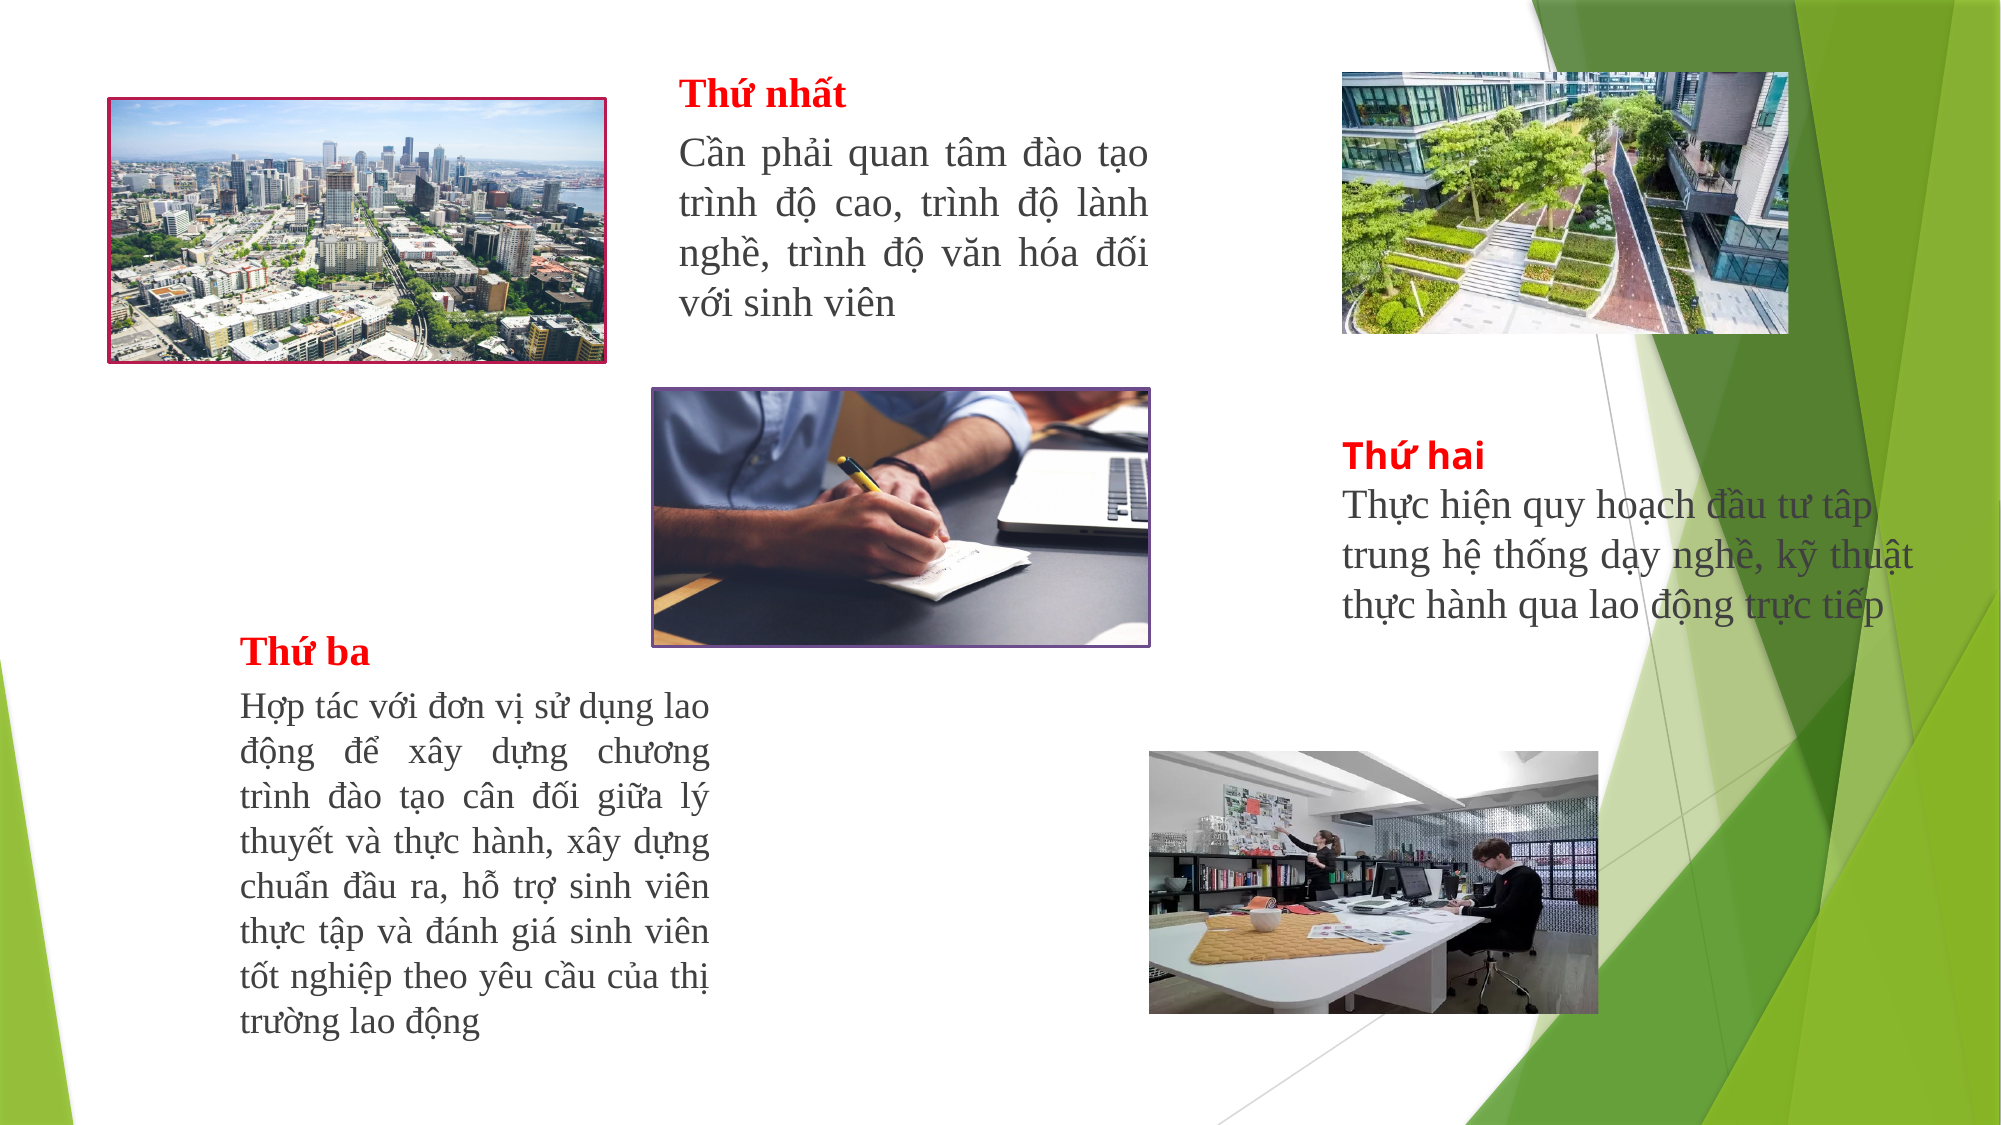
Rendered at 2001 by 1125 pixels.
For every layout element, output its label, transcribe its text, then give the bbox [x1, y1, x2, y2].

picture [1341, 72, 1789, 335]
picture [1148, 750, 1599, 1015]
text_box Thứ ba Hợp tác với đơn vị sử dụng lao động để xây dựng chương trình đào tạo cân đối giữa lý thuyết và thực hành, xây dựng chuẩn đầu ra, hỗ trợ sinh viên thực tập và đánh giá sinh viên tốt nghiệp theo yêu cầu của thị trường lao động [239, 623, 711, 1042]
text_box Thứ hai Thực hiện quy hoạch đầu tư tâp trung hệ thống dạy nghề, kỹ thuật thực hành qua lao động trực tiếp [1342, 432, 1914, 673]
text_box [109, 98, 606, 363]
text_box Thứ nhất Cần phải quan tâm đào tạo trình độ cao, trình độ lành nghề, trình độ văn hóa đối với sinh viên [678, 65, 1150, 325]
text_box [652, 388, 1150, 647]
